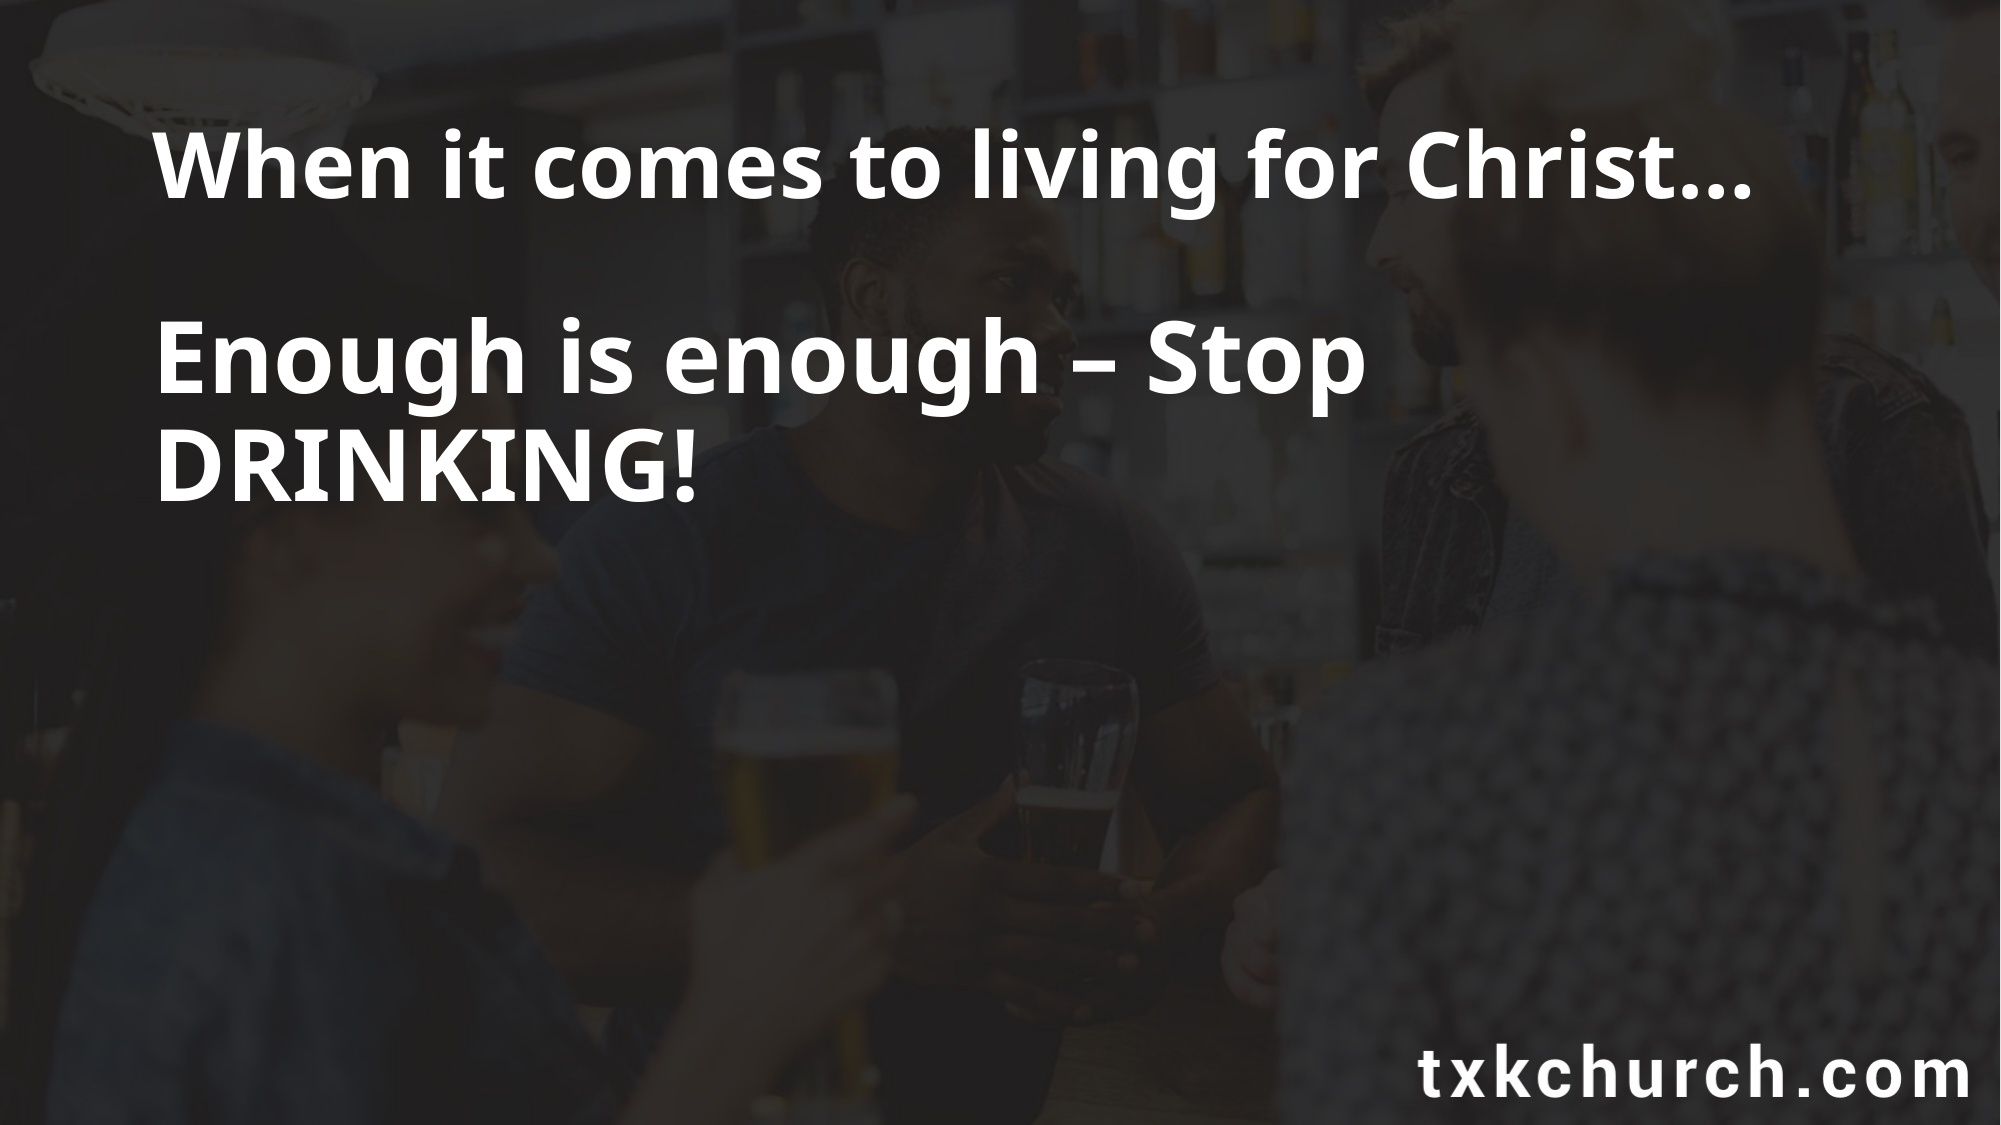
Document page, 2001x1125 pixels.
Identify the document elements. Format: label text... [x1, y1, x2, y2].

title When it comes to living for Christ… [137, 59, 1863, 278]
picture [0, 0, 2001, 1125]
list Enough is enough – Stop DRINKING! [137, 299, 1863, 1014]
